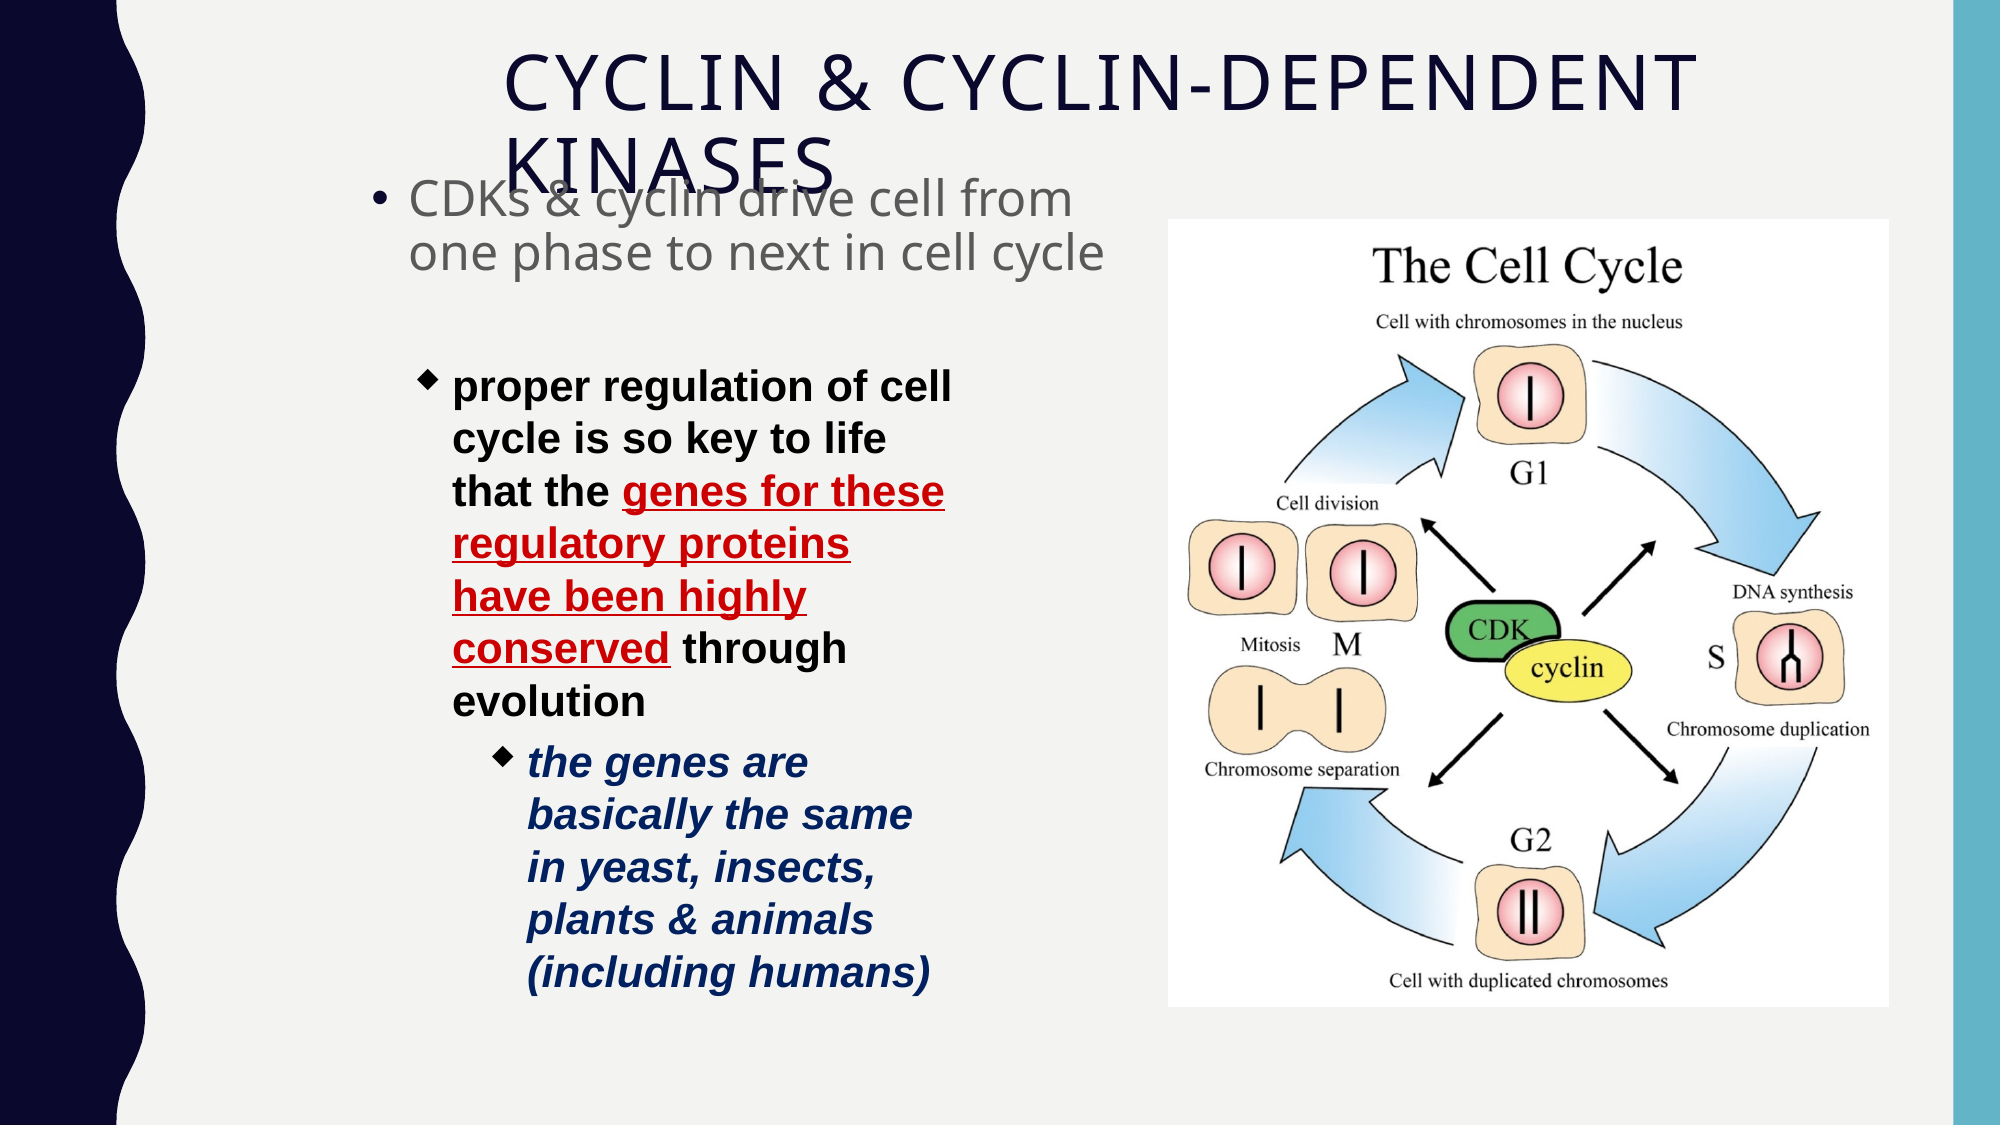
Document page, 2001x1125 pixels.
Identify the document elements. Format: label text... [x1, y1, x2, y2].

list CDKs & cyclin drive cell from one phase to next in cell cycle [356, 165, 1682, 291]
picture [1168, 219, 1889, 1007]
text_box proper regulation of cell cycle is so key to life that the genes for these regulatory proteins have been highly conserved through evolution the genes are basically the same in yeast, insects, plants & animals (including humans) [399, 349, 975, 1004]
title Cyclin & Cyclin-dependent kinases [487, 35, 1850, 161]
